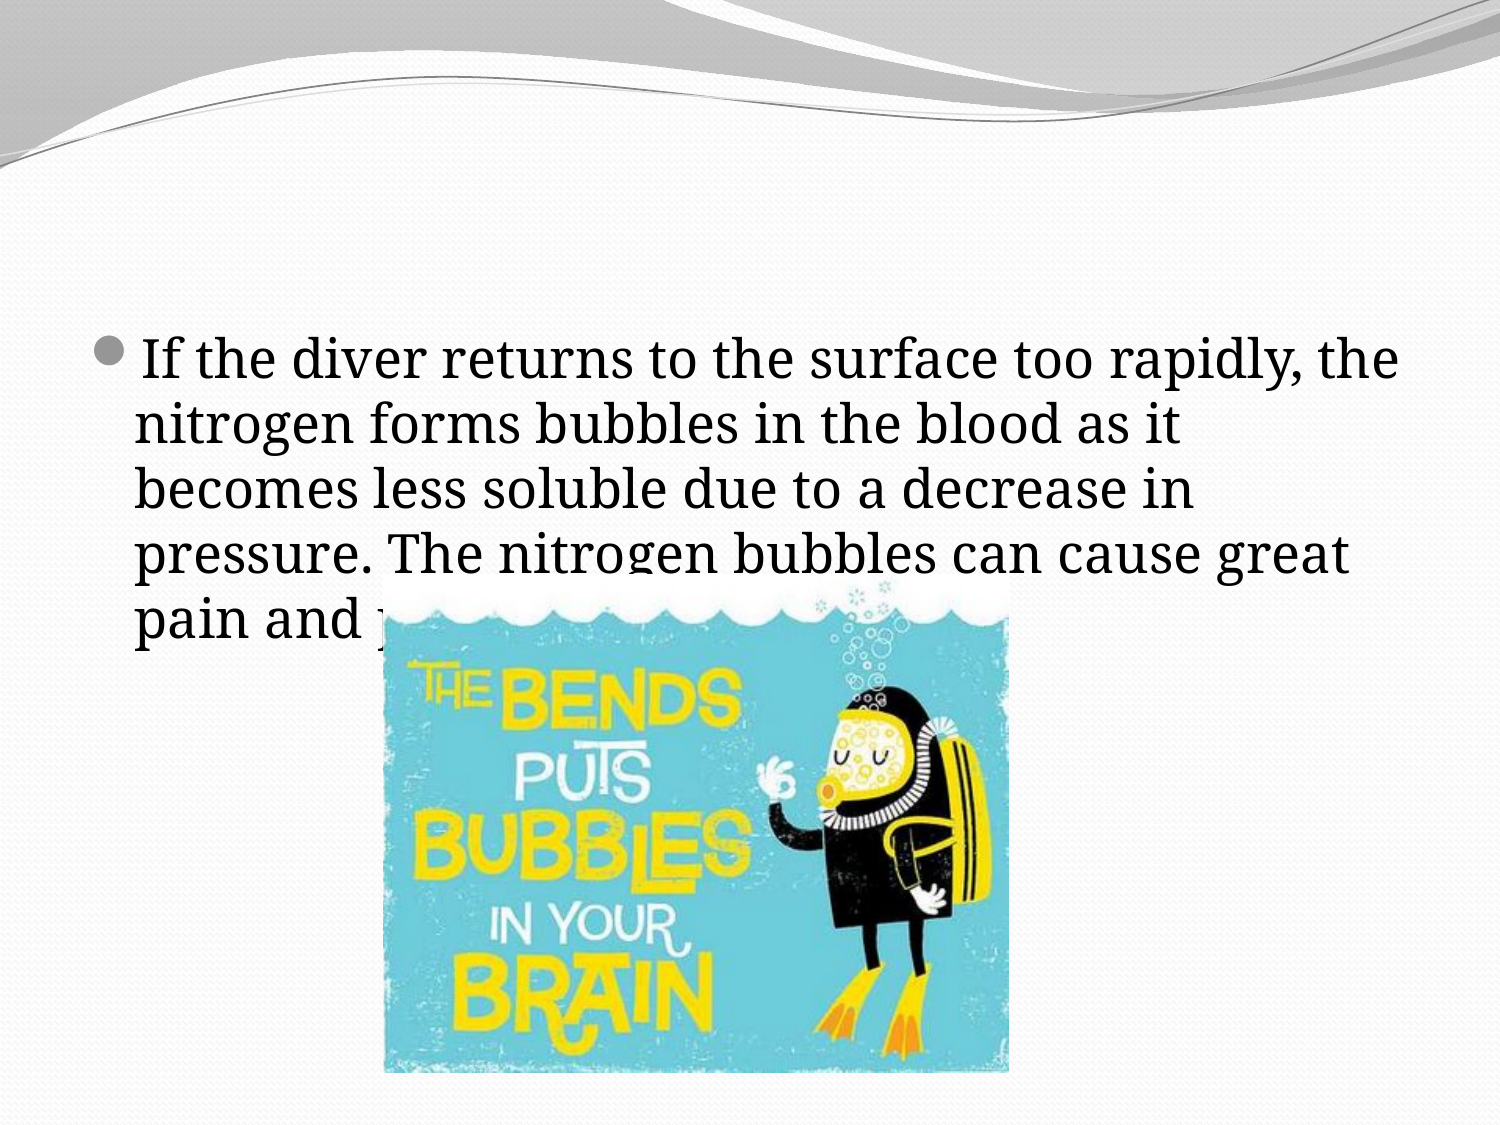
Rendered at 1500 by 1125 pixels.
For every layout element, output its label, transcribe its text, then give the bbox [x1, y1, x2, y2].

picture [383, 573, 1009, 1073]
list If the diver returns to the surface too rapidly, the nitrogen forms bubbles in the blood as it becomes less soluble due to a decrease in pressure. The nitrogen bubbles can cause great pain and possibly death [75, 317, 1425, 1038]
